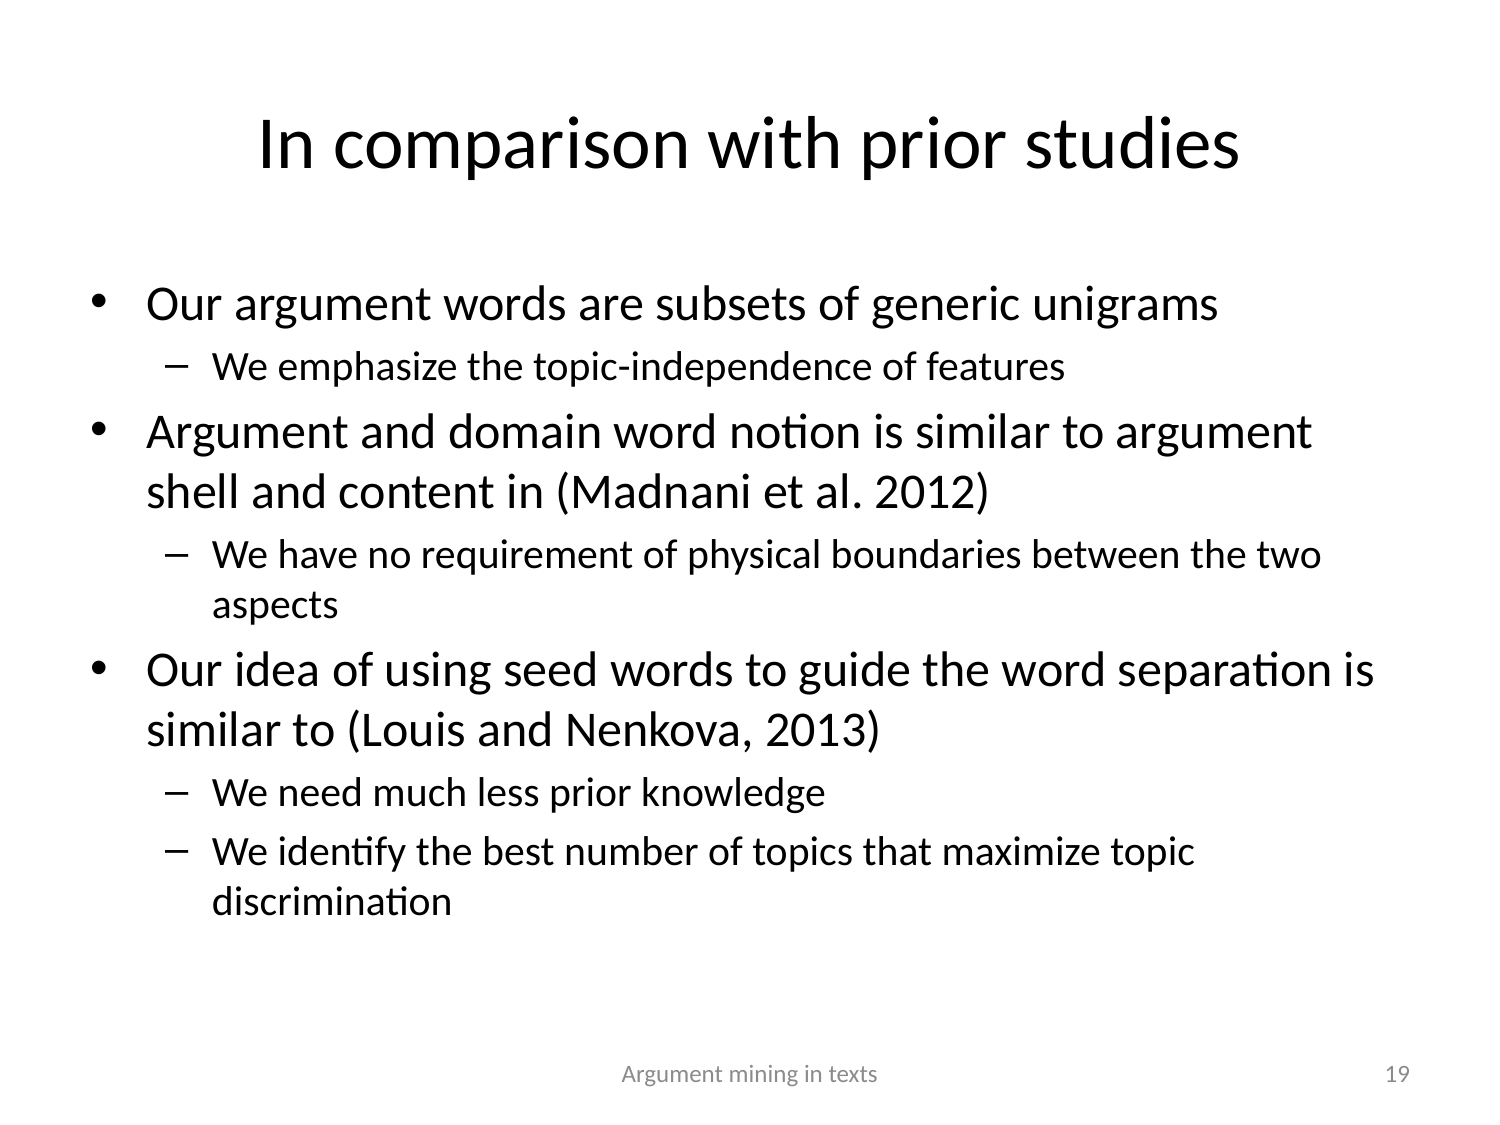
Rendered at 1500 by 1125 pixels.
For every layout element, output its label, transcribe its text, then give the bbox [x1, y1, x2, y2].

footer Argument mining in texts [512, 1042, 988, 1103]
title In comparison with prior studies [75, 45, 1425, 233]
list Our argument words are subsets of generic unigrams We emphasize the topic-independence of features Argument and domain word notion is similar to argument shell and content in (Madnani et al. 2012) We have no requirement of physical boundaries between the two aspects Our idea of using seed words to guide the word separation is similar to (Louis and Nenkova, 2013) We need much less prior knowledge We identify the best number of topics that maximize topic discrimination [75, 262, 1425, 1005]
slide_number 19 [1074, 1042, 1425, 1103]
